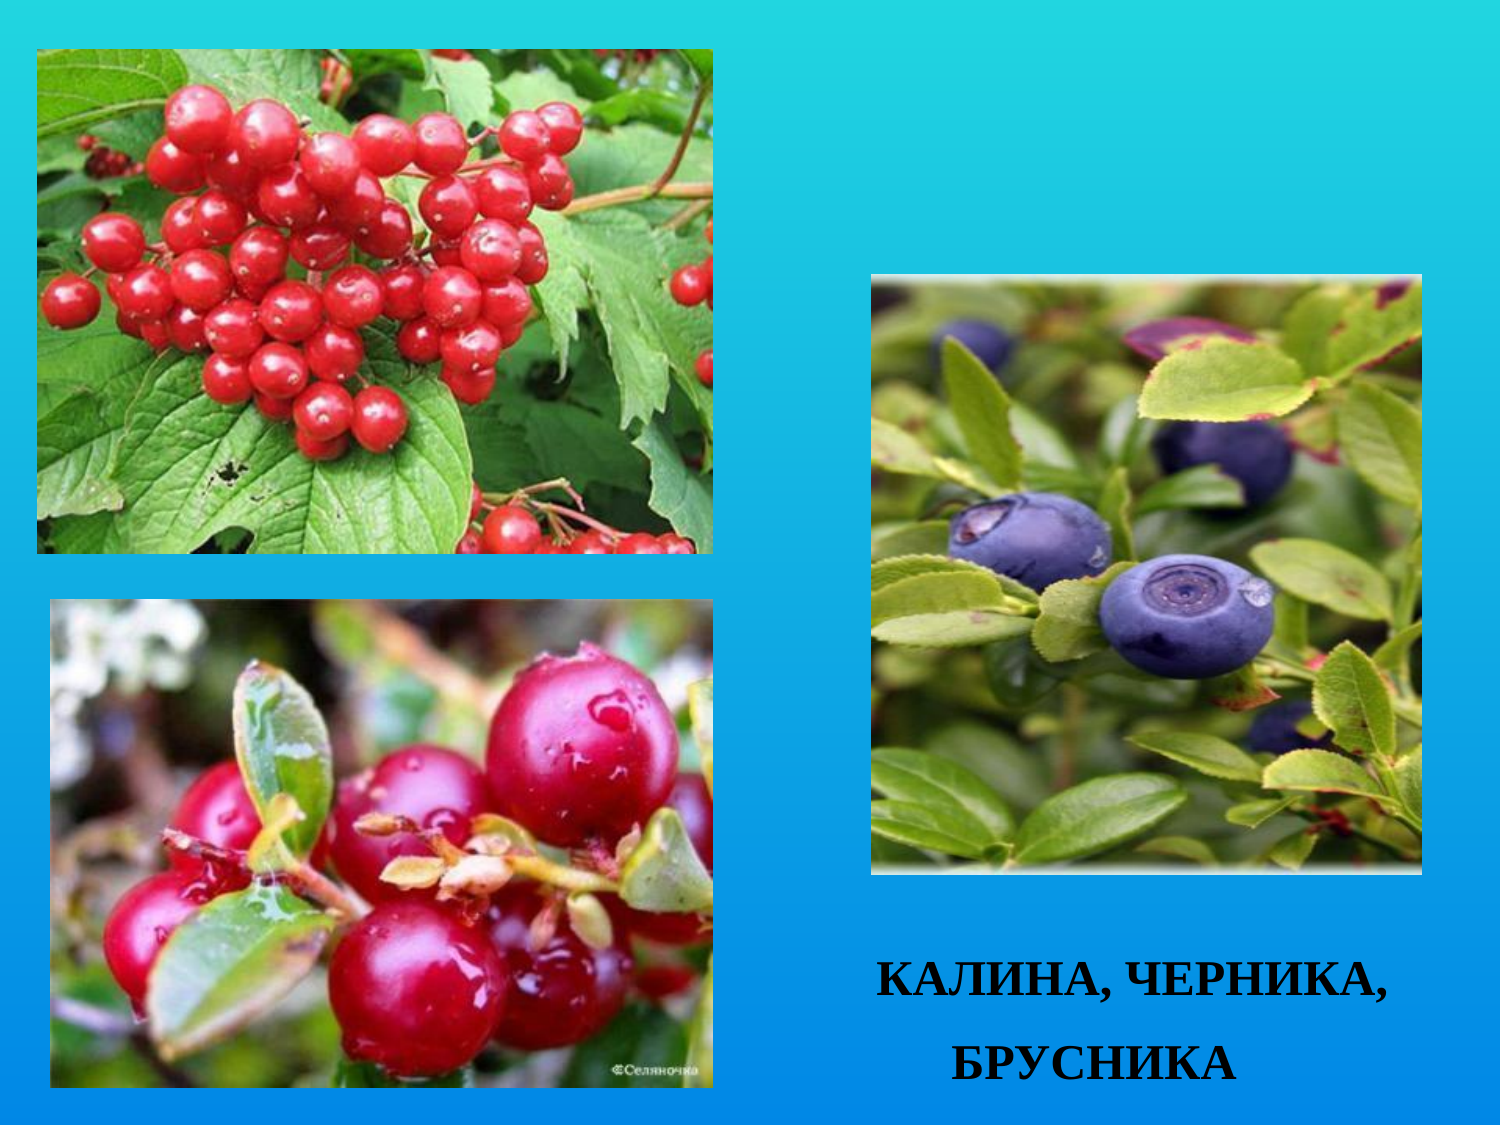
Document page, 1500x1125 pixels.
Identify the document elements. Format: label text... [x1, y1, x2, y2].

picture [49, 600, 713, 1088]
picture [0, 49, 1500, 874]
text_box КАЛИНА, ЧЕРНИКА, БРУСНИКА [761, 937, 1425, 1098]
